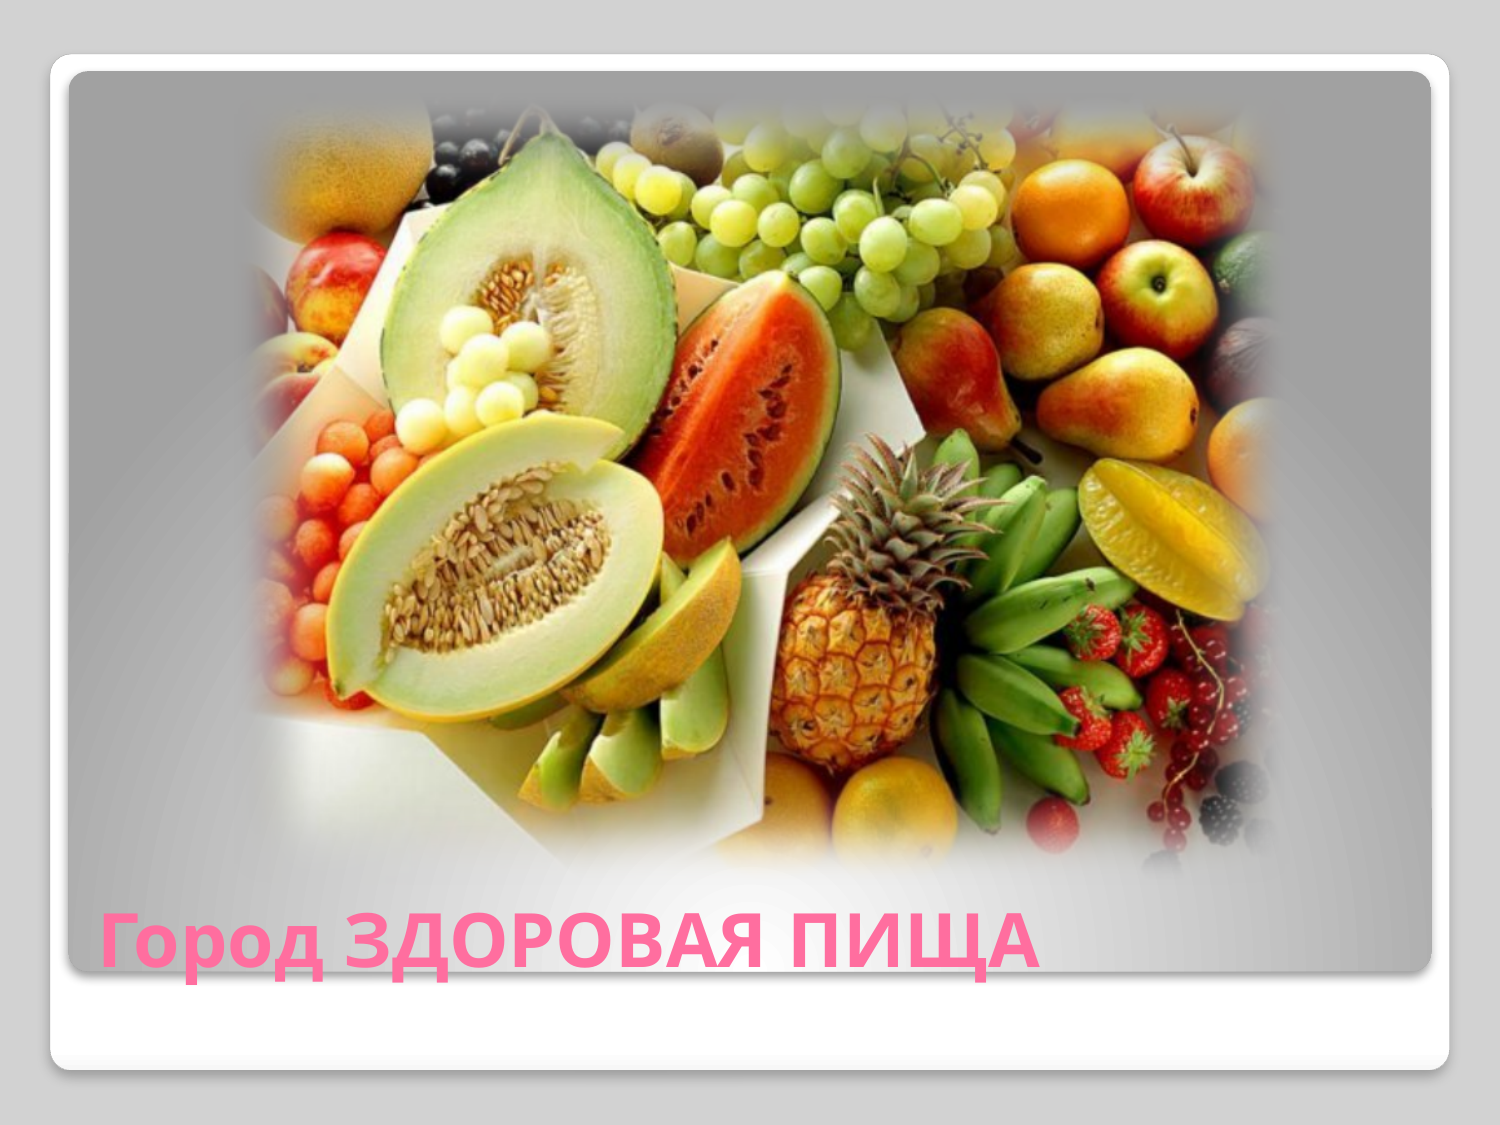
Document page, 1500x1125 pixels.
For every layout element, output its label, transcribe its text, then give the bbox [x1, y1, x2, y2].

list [234, 93, 1290, 885]
title Город ЗДОРОВАЯ ПИЩА [82, 817, 1425, 990]
